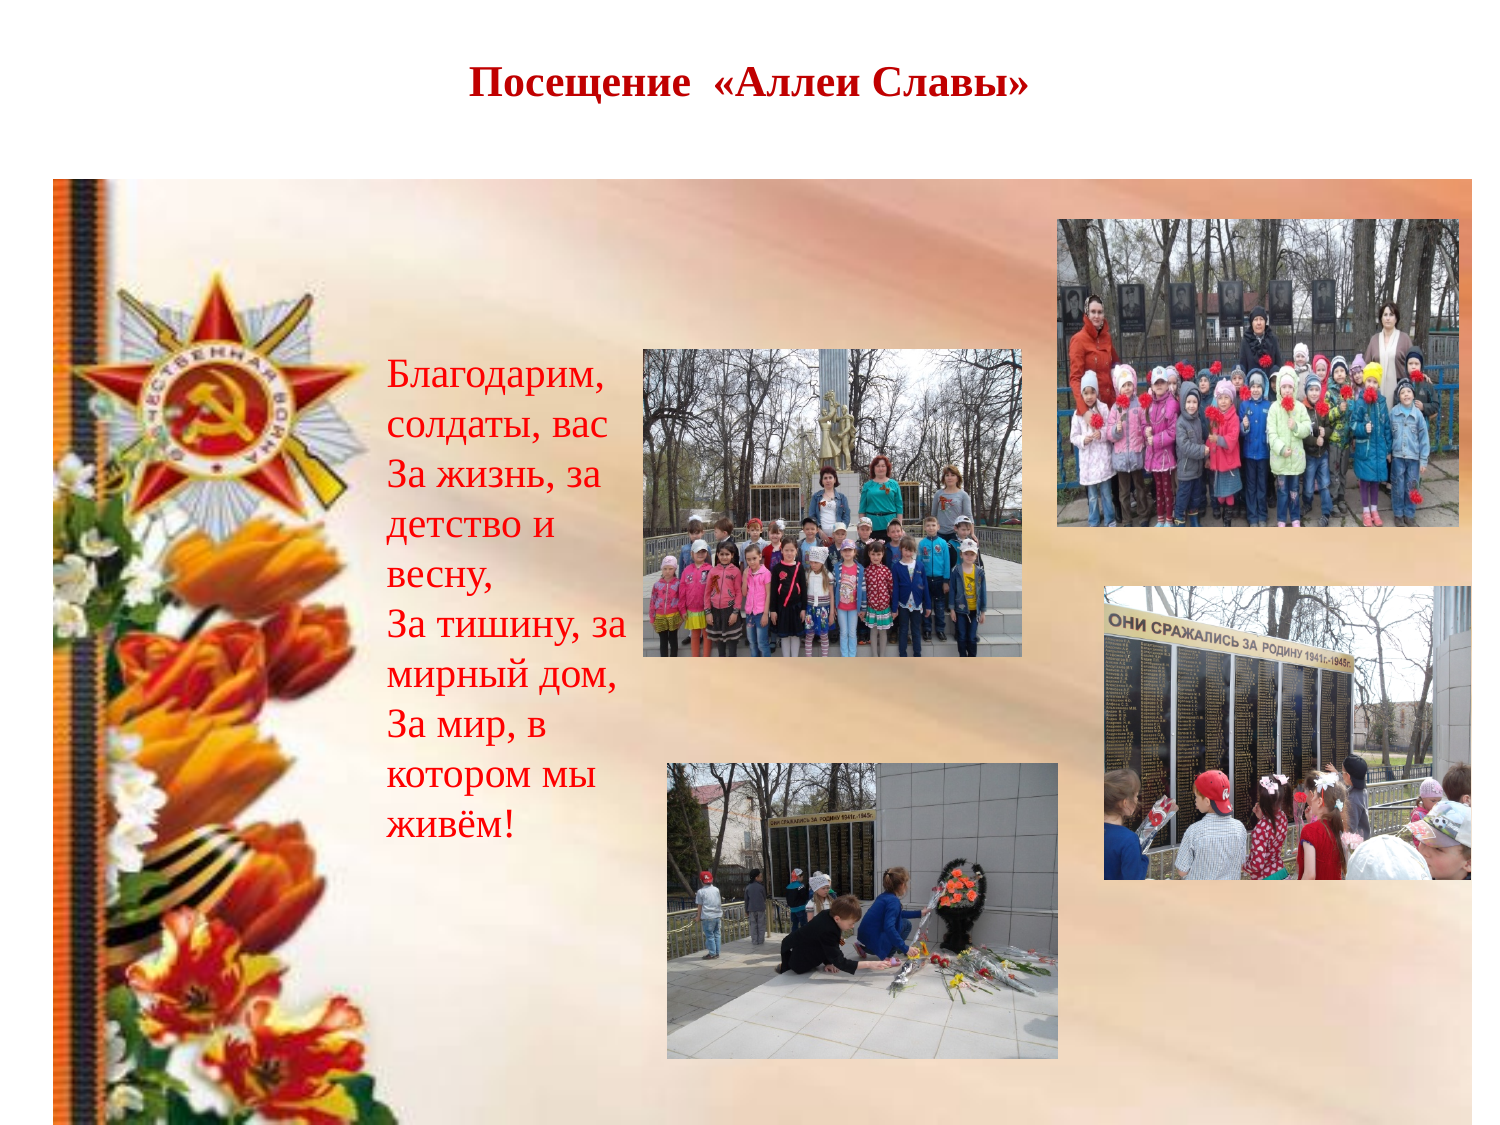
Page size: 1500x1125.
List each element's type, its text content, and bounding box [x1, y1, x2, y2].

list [52, 179, 1472, 1125]
picture [643, 349, 1022, 658]
picture [1056, 219, 1459, 528]
picture [1104, 585, 1471, 880]
picture [667, 763, 1058, 1059]
title Посещение «Аллеи Славы» [75, 45, 1425, 114]
